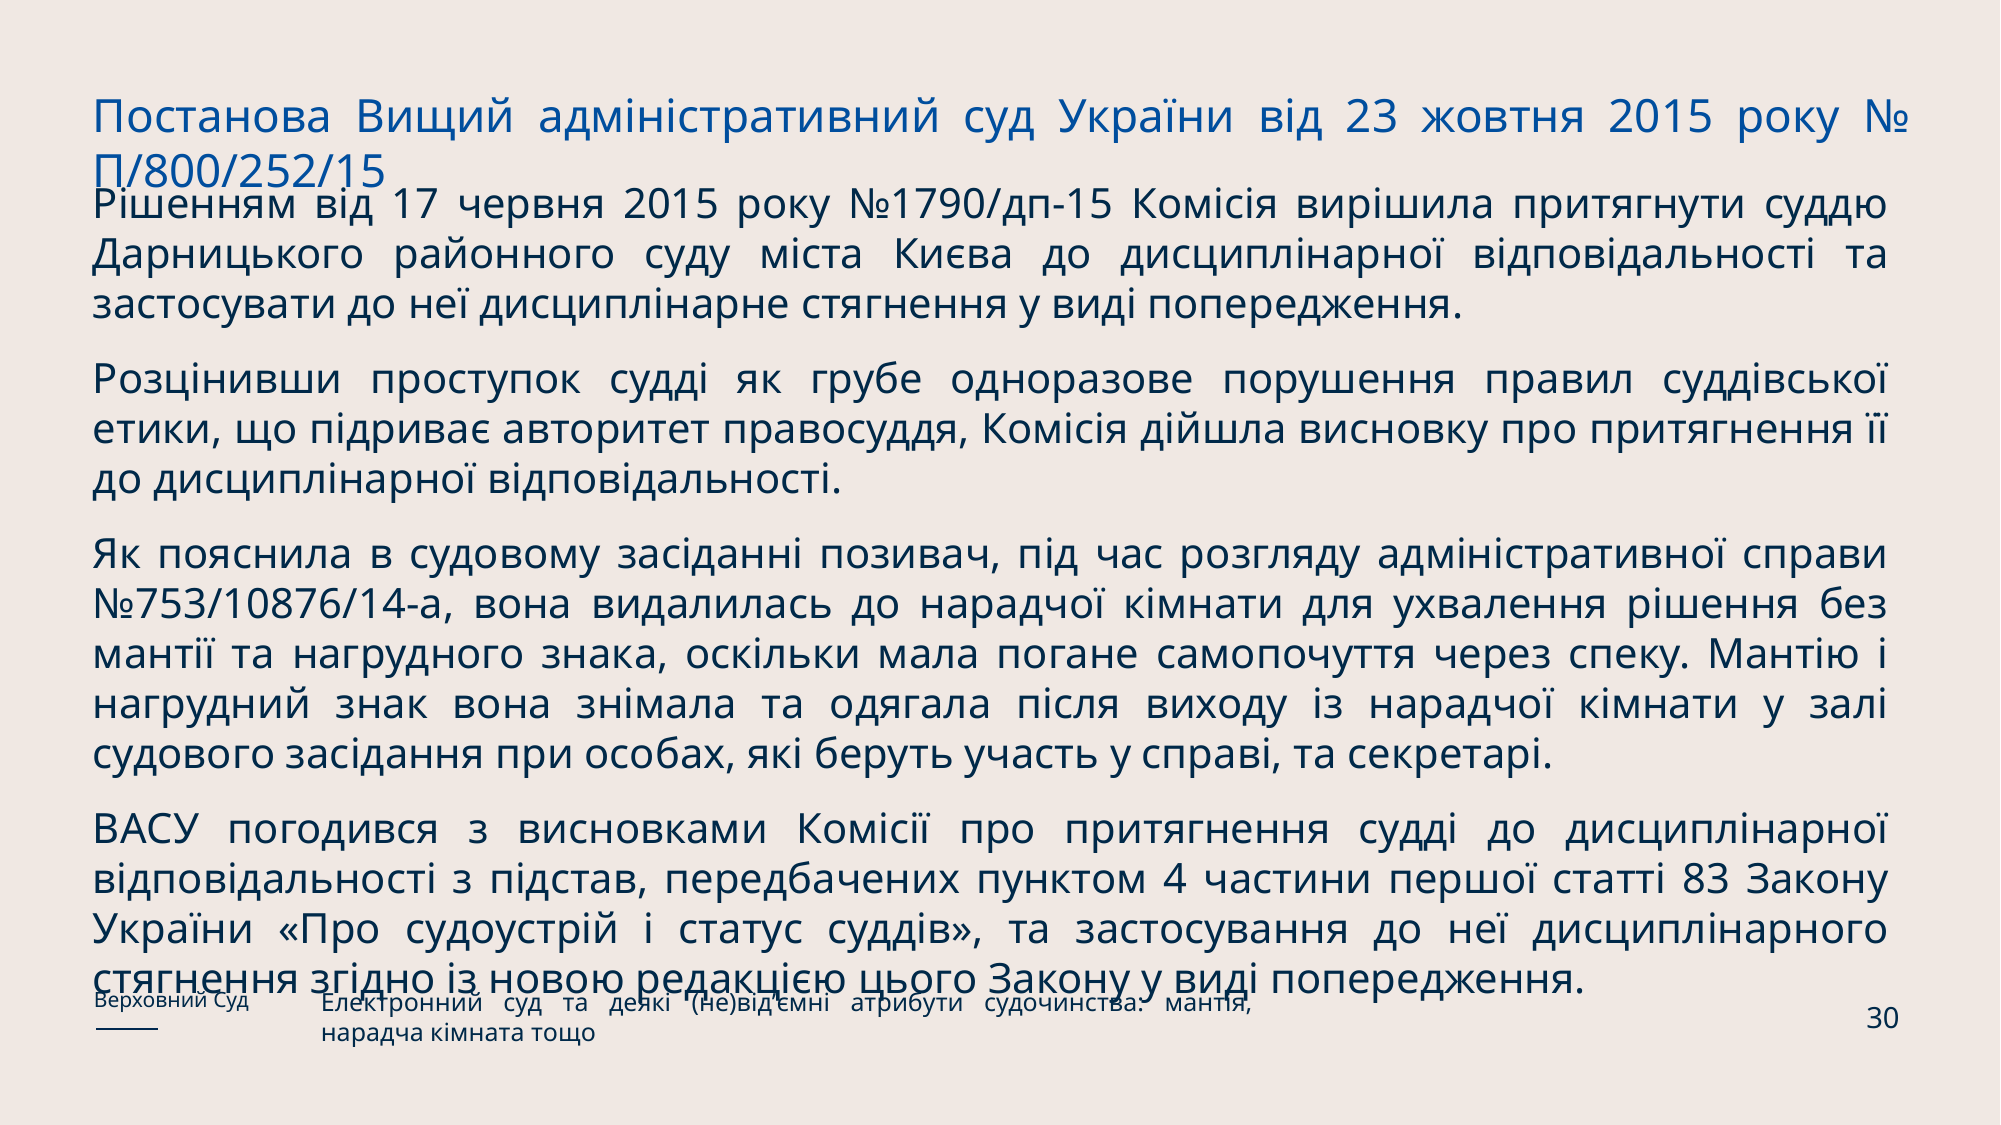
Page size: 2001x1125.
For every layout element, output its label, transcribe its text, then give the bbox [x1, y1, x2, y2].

slide_number 30 [1520, 983, 1915, 1050]
text_box Верховний Суд [79, 982, 269, 1036]
text_box Рішенням від 17 червня 2015 року №1790/дп-15 Комісія вирішила притягнути суддю Дарницького районного суду міста Києва до дисциплінарної відповідальності та застосувати до неї дисциплінарне стягнення у виді попередження. Розцінивши проступок судді як грубе одноразове порушення правил суддівської етики, що підриває авторитет правосуддя, Комісія дійшла висновку про притягнення її до дисциплінарної відповідальності. Як пояснила в судовому засіданні позивач, під час розгляду адміністративної справи №753/10876/14-а, вона видалилась до нарадчої кімнати для ухвалення рішення без мантії та нагрудного знака, оскільки мала погане самопочуття через спеку. Мантію і нагрудний знак вона знімала та одягала після виходу із нарадчої кімнати у залі судового засідання при особах, які беруть участь у справі, та секретарі. ВАСУ погодився з висновками Комісії про притягнення судді до дисциплінарної відповідальності з підстав, передбачених пунктом 4 частини першої статті 83 Закону України «Про судоустрій і статус суддів», та застосування до неї дисциплінарного стягнення згідно із новою редакцією цього Закону у виді попередження. [78, 205, 1904, 1010]
text_box Електронний суд та деякі (не)відʼємні атрибути судочинства: мантія, нарадча кімната тощо [305, 979, 1269, 1033]
text_box Постанова Вищий адміністративний суд України від 23 жовтня 2015 року № П/800/252/15 [78, 79, 1927, 205]
